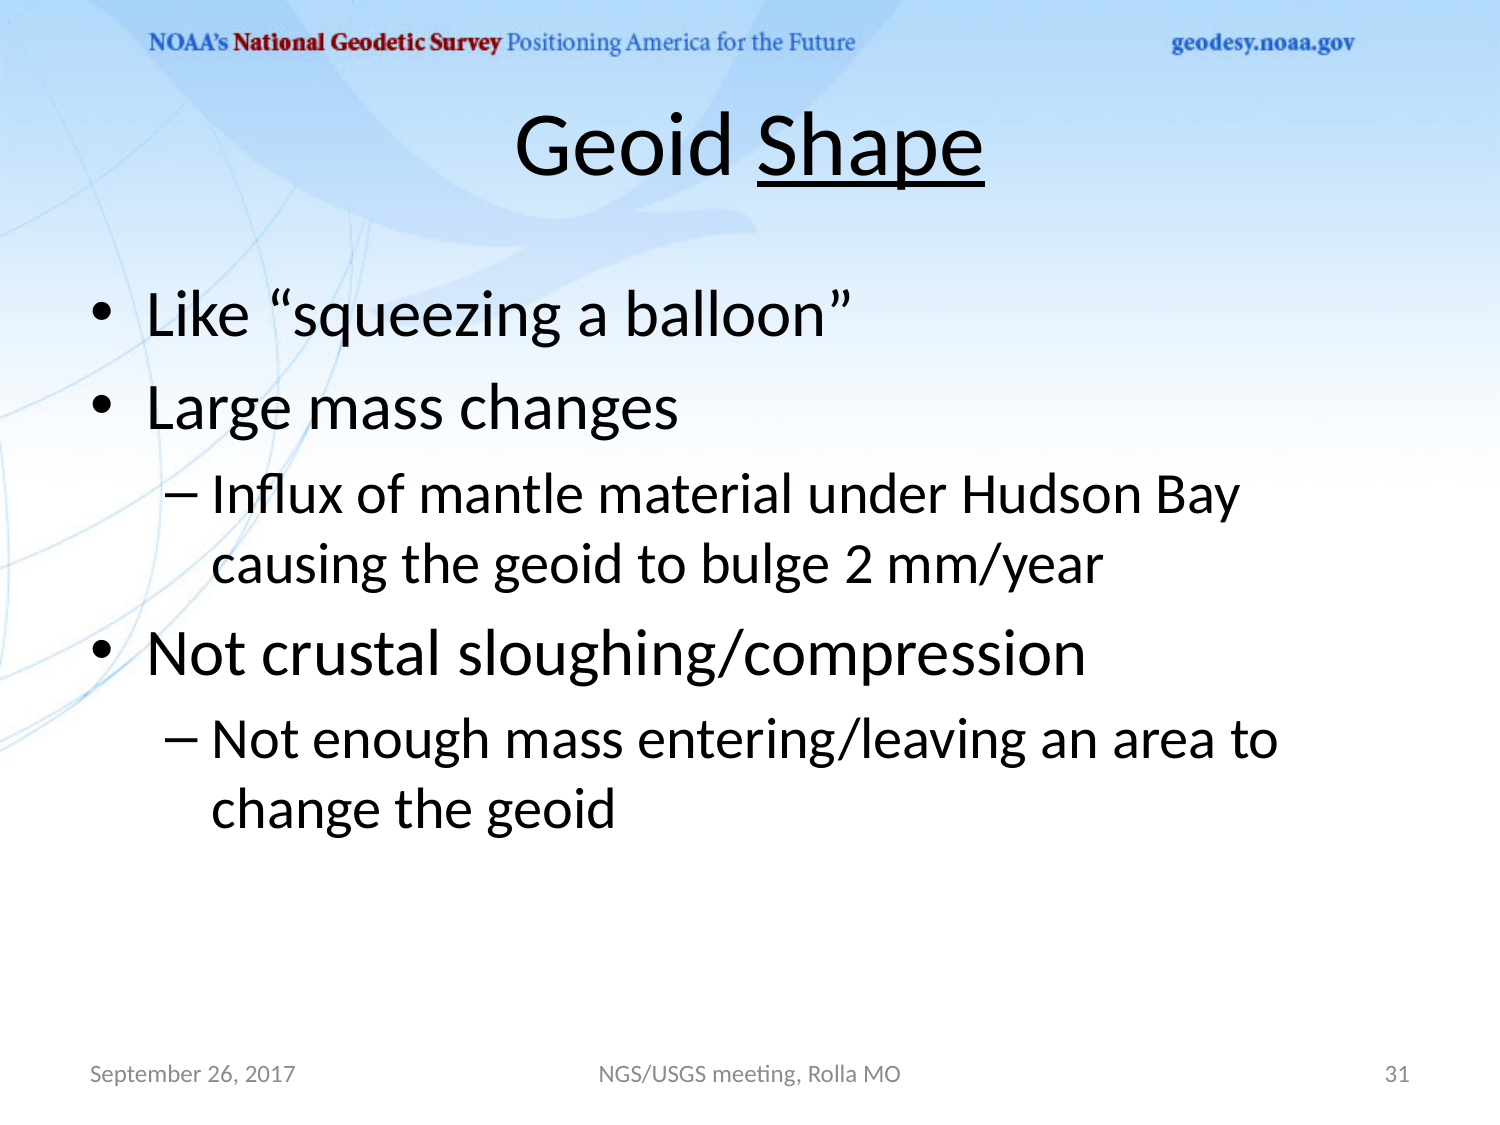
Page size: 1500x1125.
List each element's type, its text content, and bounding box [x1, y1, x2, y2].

footer NGS/USGS meeting, Rolla MO [512, 1042, 988, 1103]
list Like “squeezing a balloon” Large mass changes Influx of mantle material under Hudson Bay causing the geoid to bulge 2 mm/year Not crustal sloughing/compression Not enough mass entering/leaving an area to change the geoid [75, 262, 1425, 1005]
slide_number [75, 1042, 425, 1103]
picture [0, 0, 1500, 1125]
title Geoid Shape [75, 45, 1425, 233]
slide_number 31 [1074, 1042, 1425, 1103]
